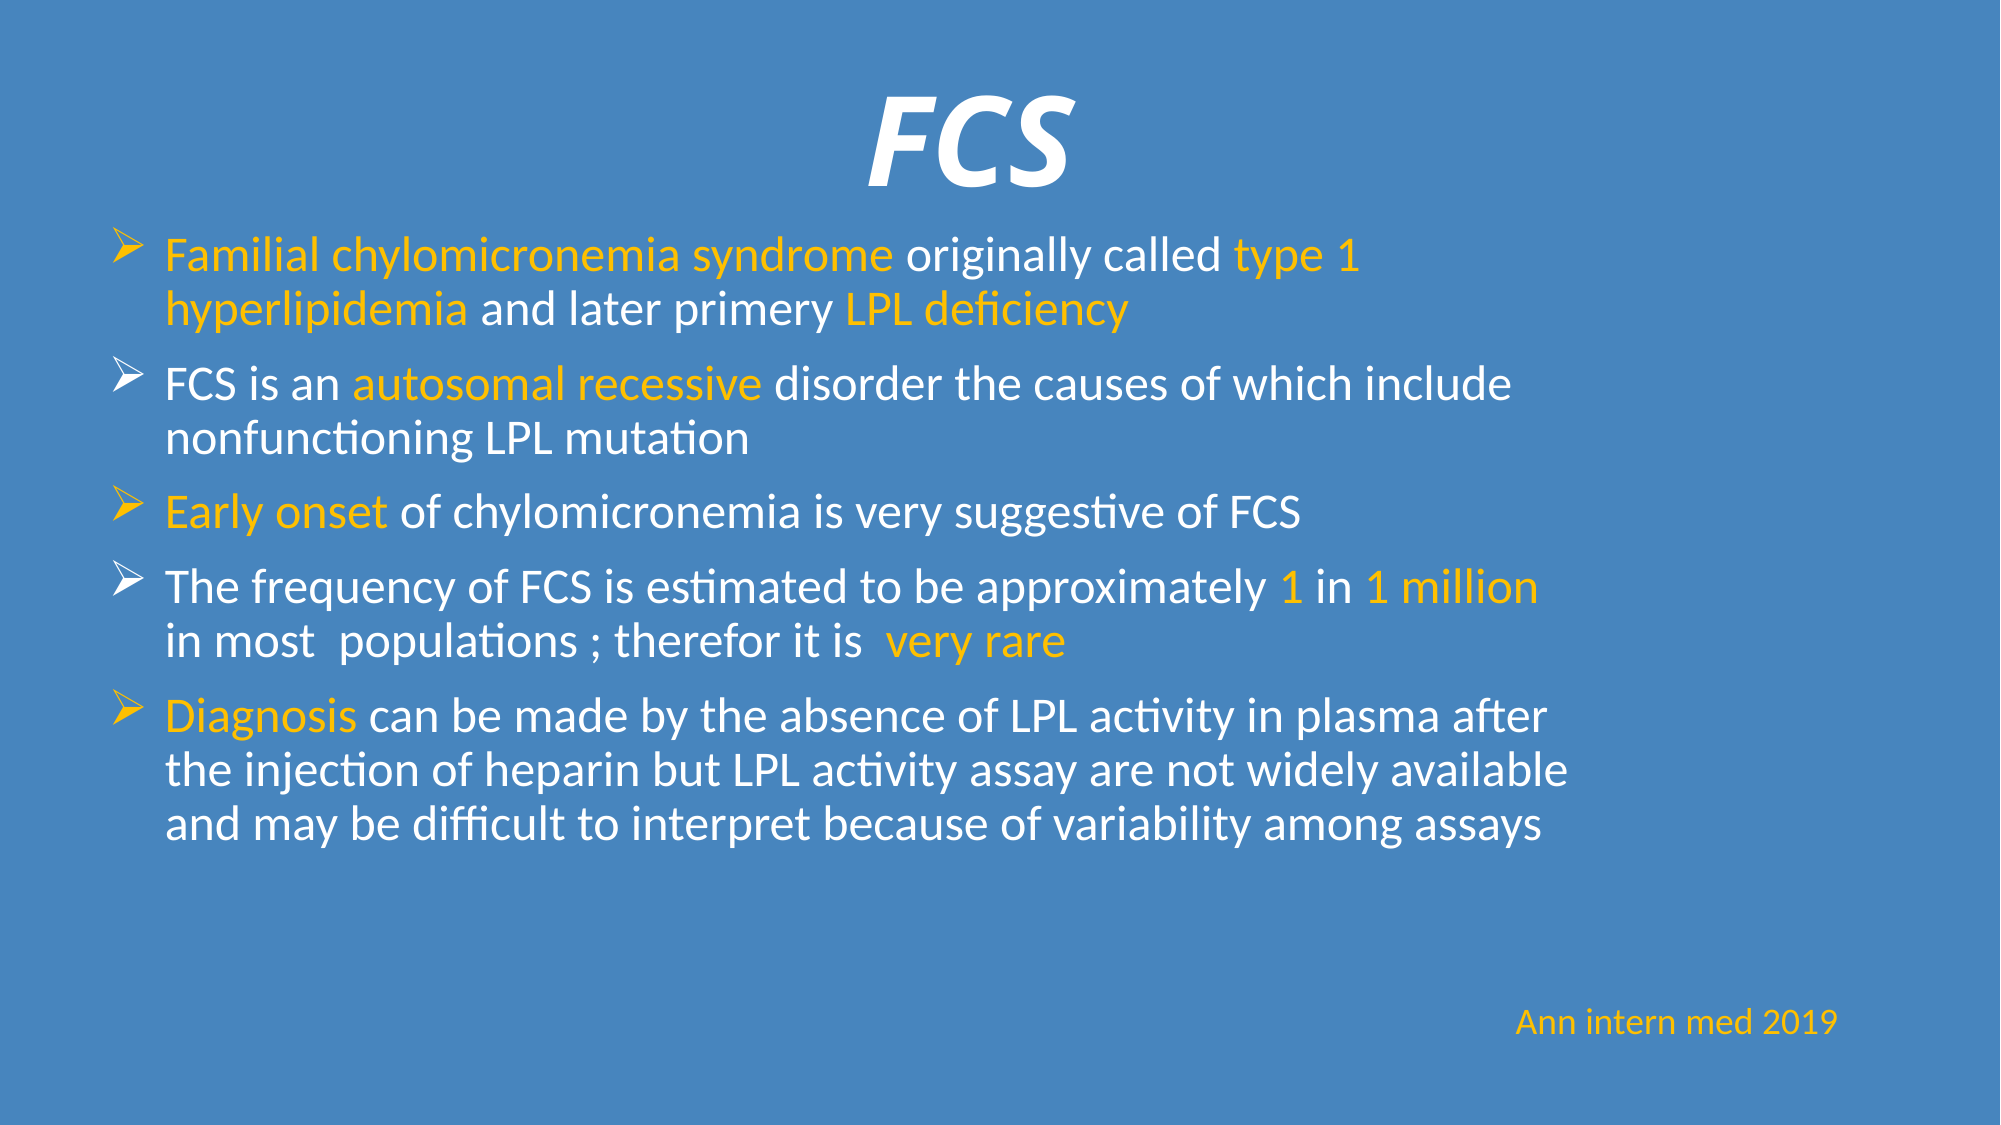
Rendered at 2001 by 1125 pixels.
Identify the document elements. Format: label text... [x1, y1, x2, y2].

text_box Ann intern med 2019 [1500, 989, 1854, 1050]
title FCS [219, 68, 1720, 221]
subtitle Familial chylomicronemia syndrome originally called type 1 hyperlipidemia and later primery LPL deficiency FCS is an autosomal recessive disorder the causes of which include nonfunctioning LPL mutation Early onset of chylomicronemia is very suggestive of FCS The frequency of FCS is estimated to be approximately 1 in 1 million in most populations ; therefor it is very rare Diagnosis can be made by the absence of LPL activity in plasma after the injection of heparin but LPL activity assay are not widely available and may be difficult to interpret because of variability among assays [93, 220, 1594, 1050]
